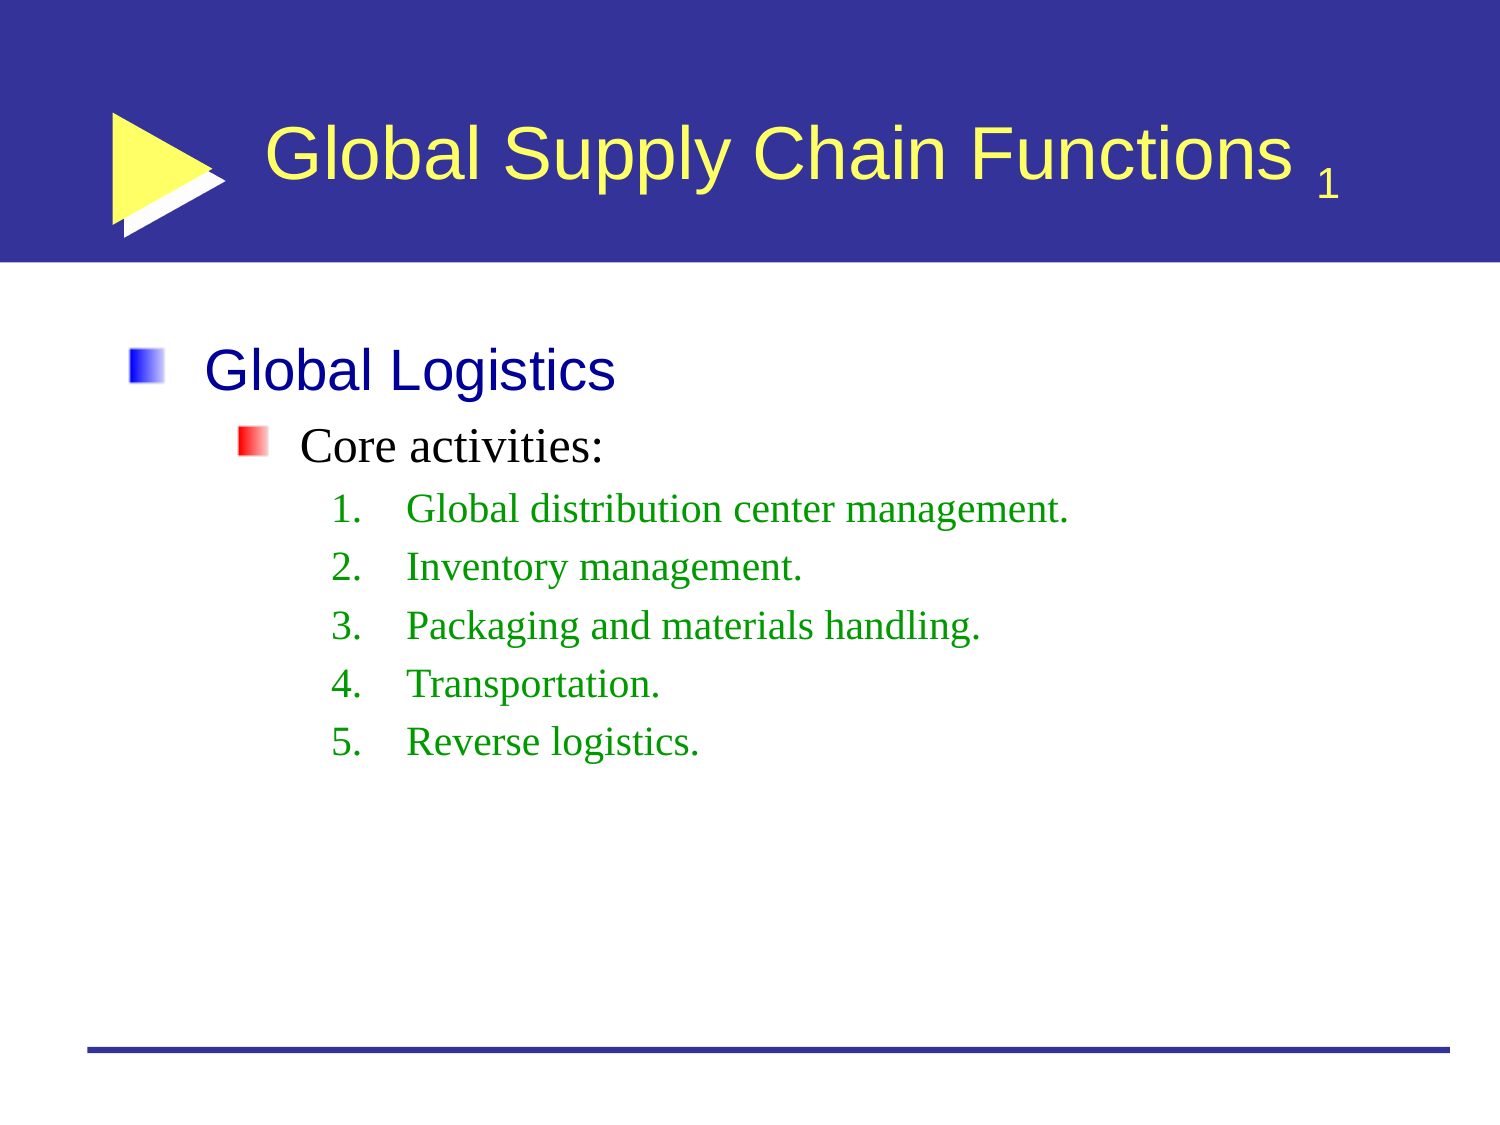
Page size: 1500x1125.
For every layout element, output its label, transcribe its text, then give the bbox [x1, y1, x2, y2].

picture [127, 346, 169, 388]
title Global Supply Chain Functions 1 [249, 62, 1388, 250]
picture [236, 424, 272, 460]
list Global Logistics Core activities: Global distribution center management. Inventory management. Packaging and materials handling. Transportation. Reverse logistics. [112, 324, 1388, 1000]
